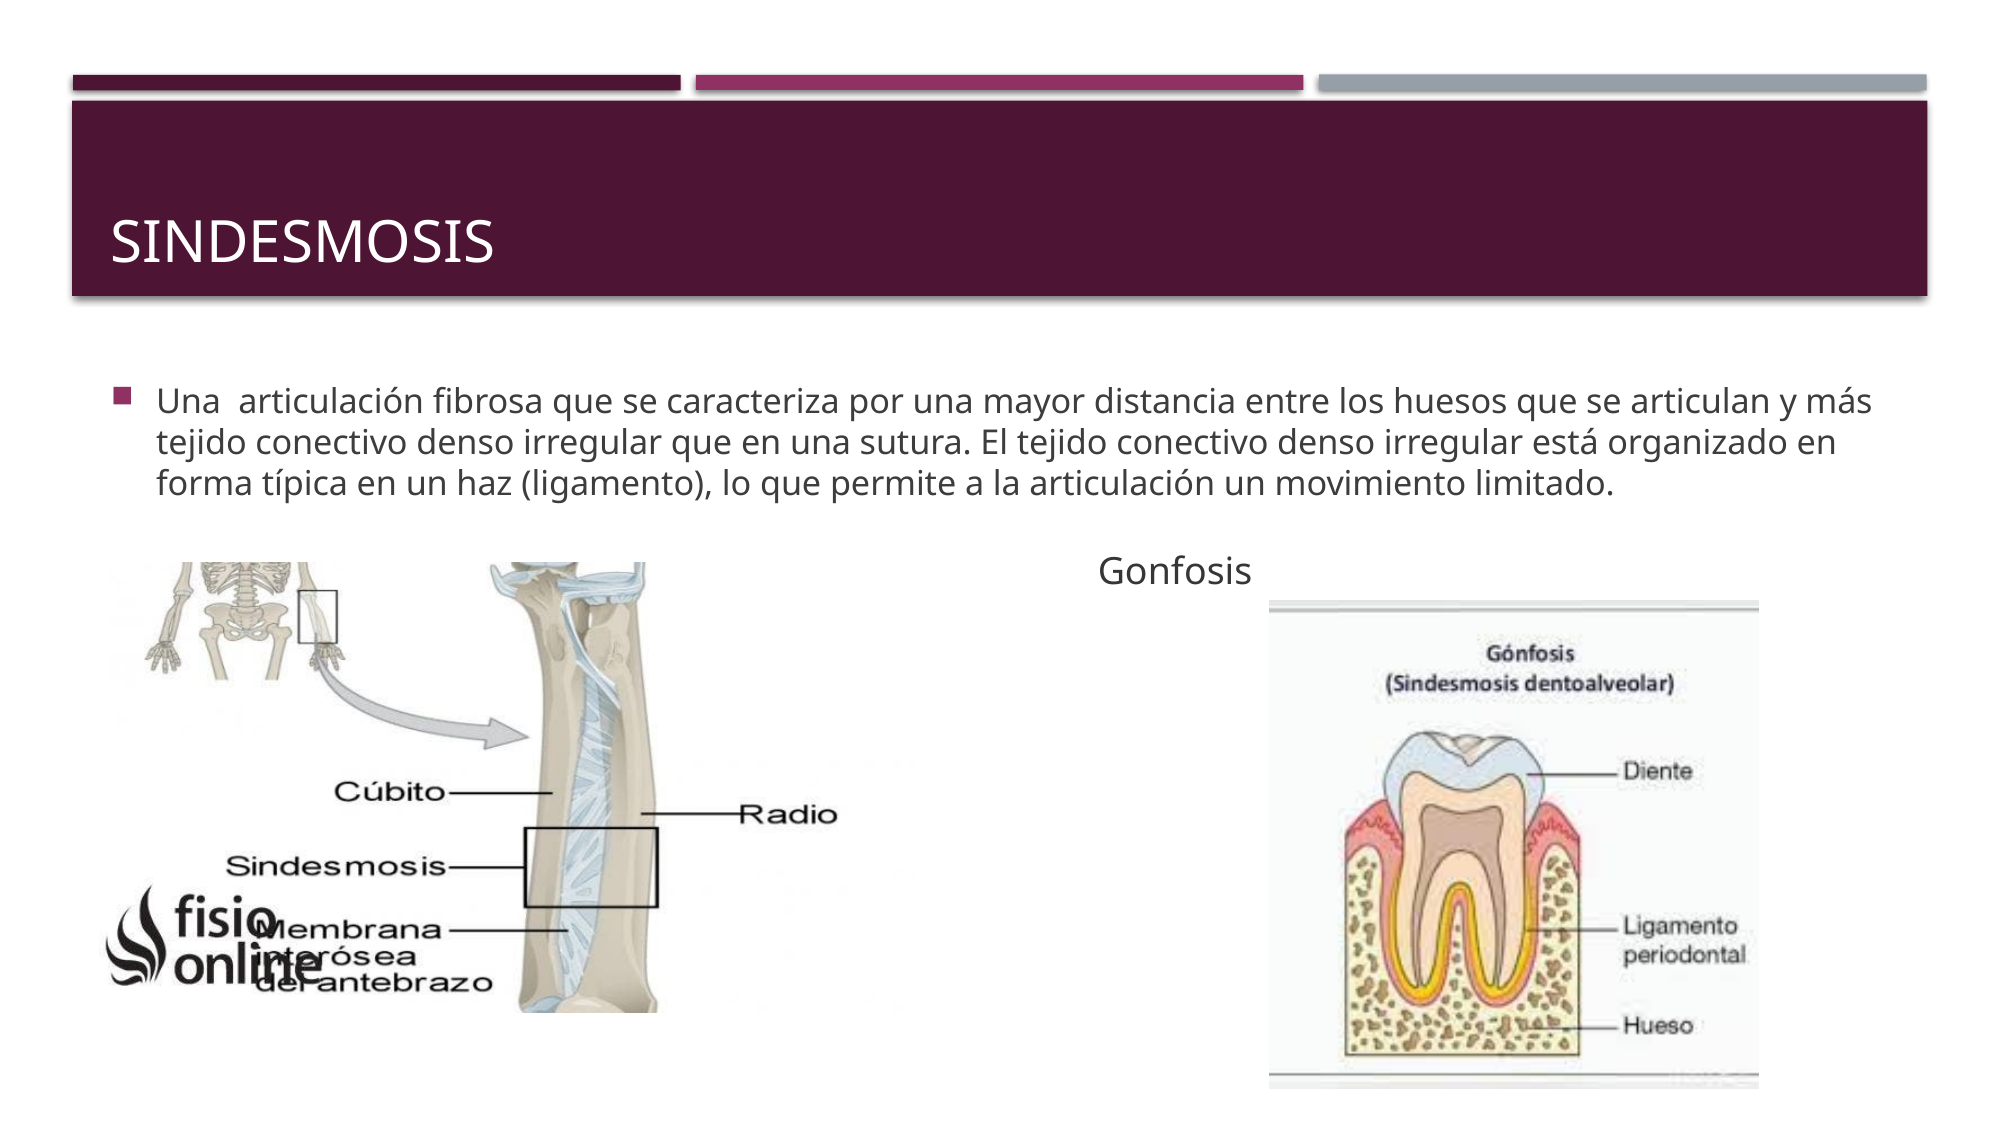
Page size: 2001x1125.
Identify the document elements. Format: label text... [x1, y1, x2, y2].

title Sindesmosis [95, 115, 1905, 282]
picture [1269, 599, 1760, 1090]
list Una articulación fibrosa que se caracteriza por una mayor distancia entre los huesos que se articulan y más tejido conectivo denso irregular que en una sutura. El tejido conectivo denso irregular está organizado en forma típica en un haz (ligamento), lo que permite a la articulación un movimiento limitado. [95, 357, 1905, 524]
text_box Gonfosis [1083, 539, 2000, 600]
picture [71, 561, 918, 1014]
